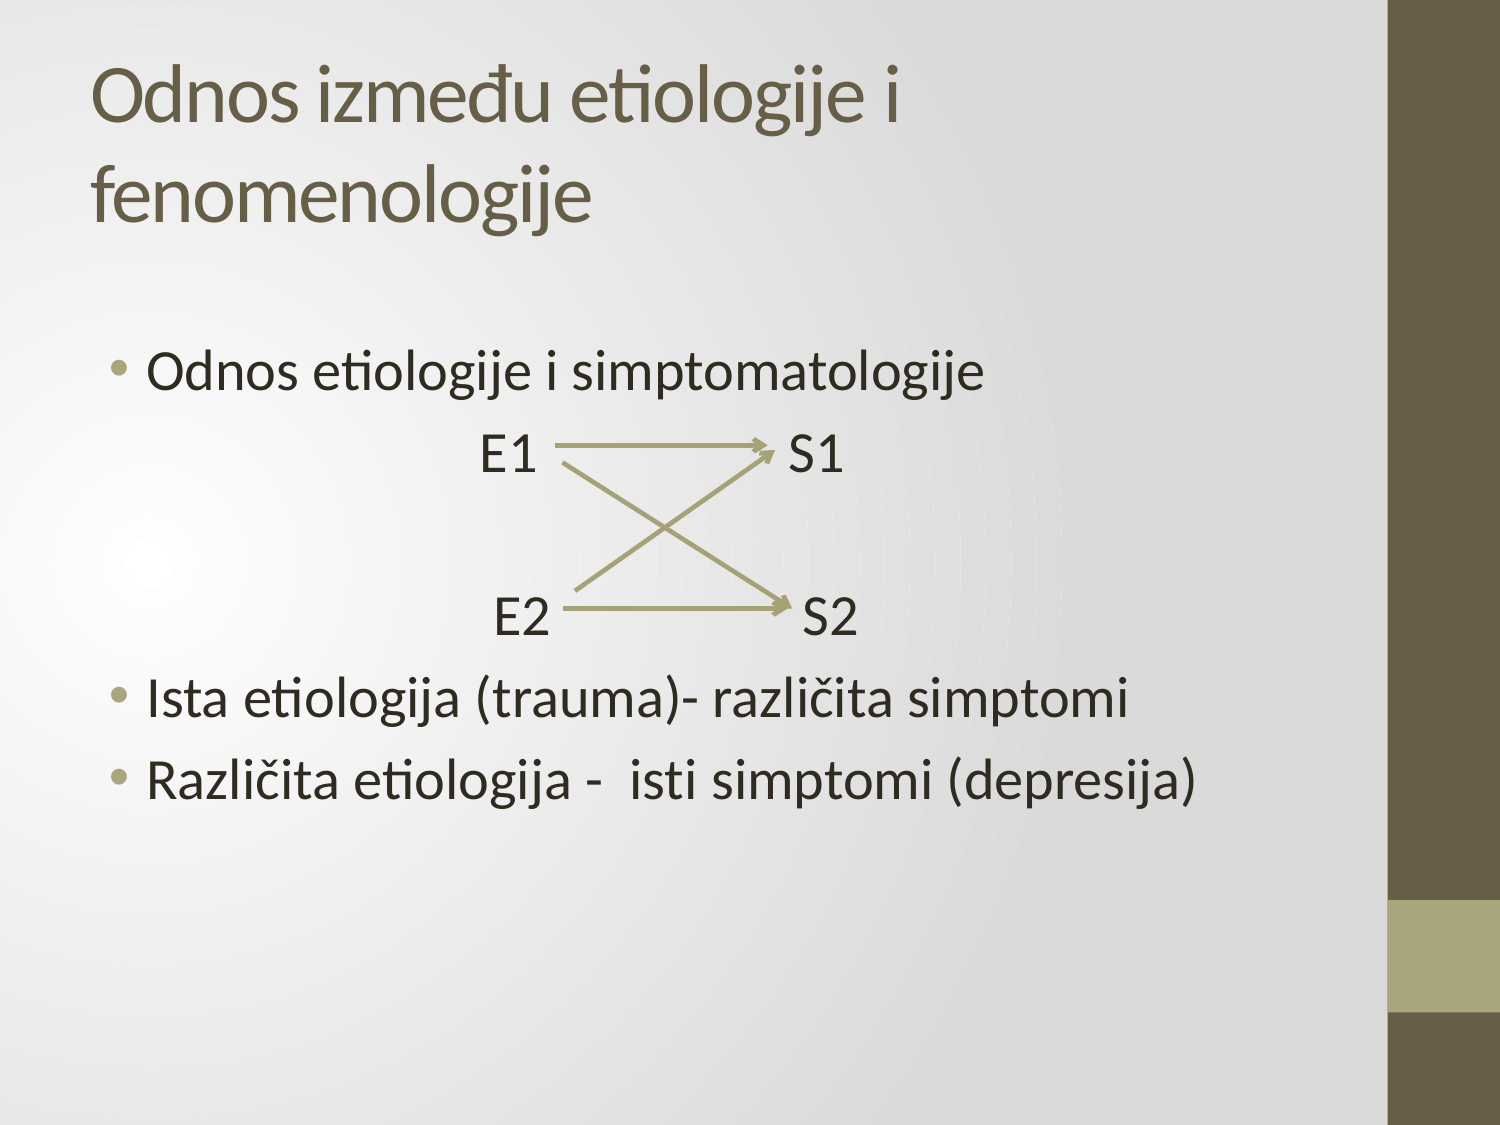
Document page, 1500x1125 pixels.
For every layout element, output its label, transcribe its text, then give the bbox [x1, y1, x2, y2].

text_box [561, 461, 793, 610]
title Odnos između etiologije i fenomenologije [75, 45, 1325, 233]
list Odnos etiologije i simptomatologije E1 S1 E2 S2 Ista etiologija (trauma)- različita simptomi Različita etiologija - isti simptomi (depresija) [75, 324, 1325, 1088]
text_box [574, 449, 776, 455]
